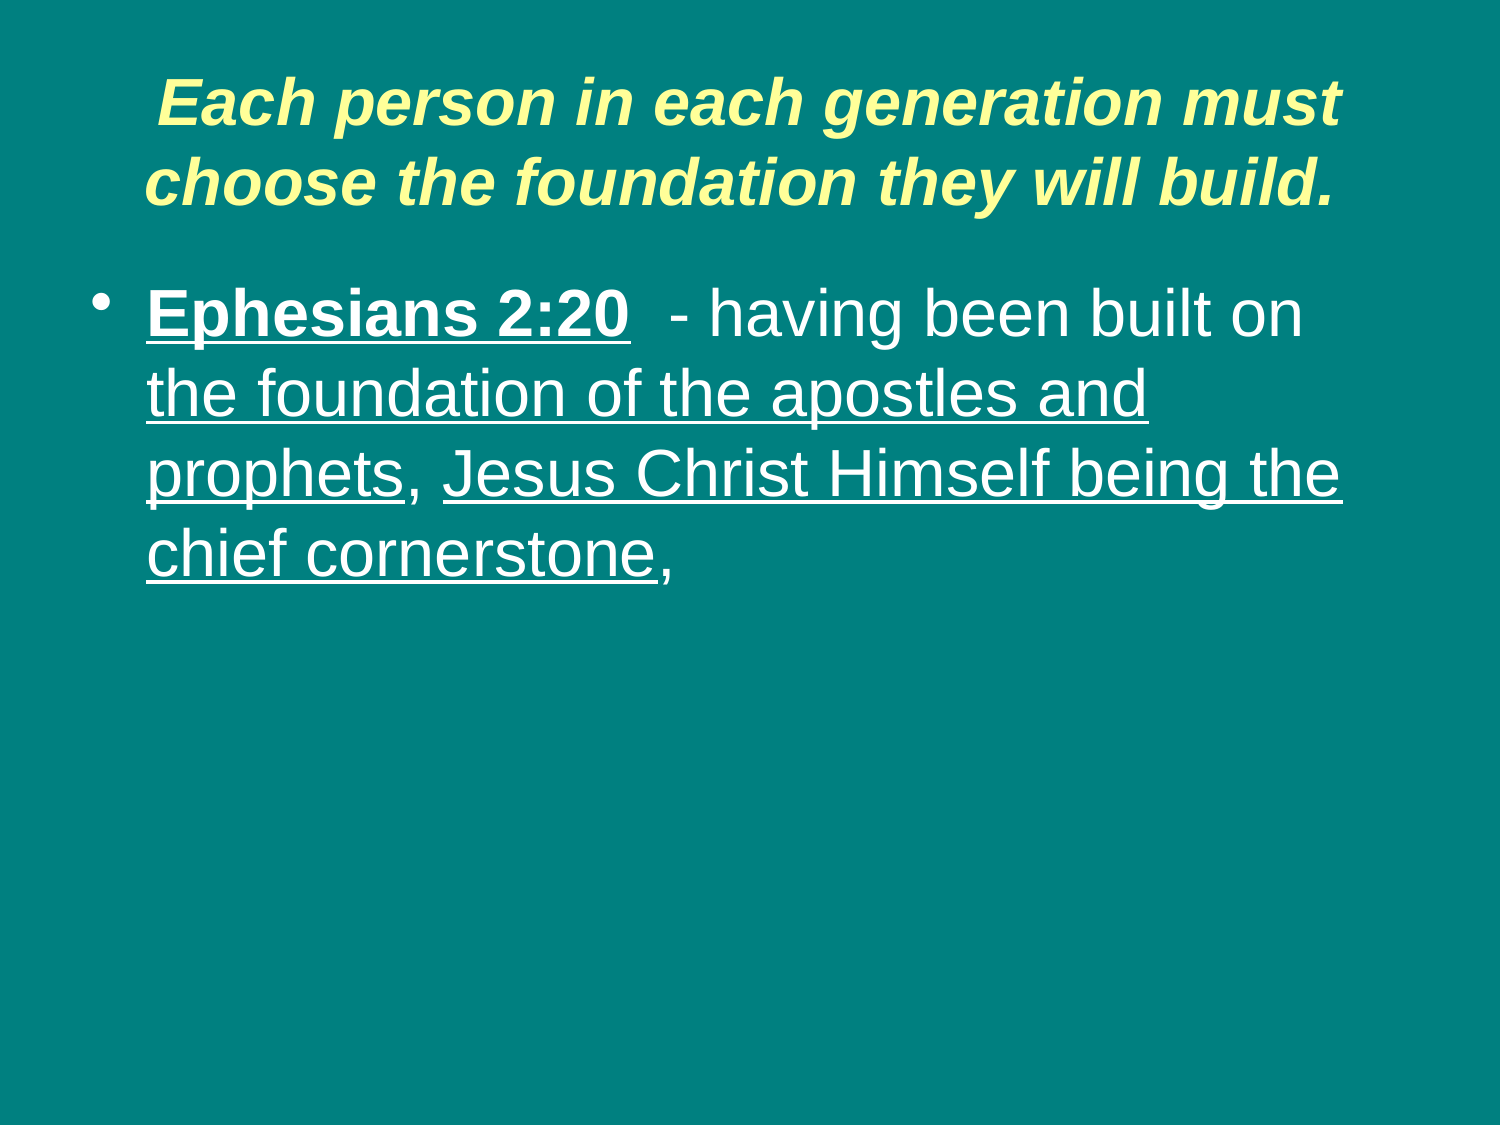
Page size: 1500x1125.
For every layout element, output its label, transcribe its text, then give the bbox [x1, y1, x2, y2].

list Ephesians 2:20 - having been built on the foundation of the apostles and prophets, Jesus Christ Himself being the chief cornerstone, [75, 262, 1425, 1005]
title Each person in each generation must choose the foundation they will build. [75, 45, 1425, 233]
